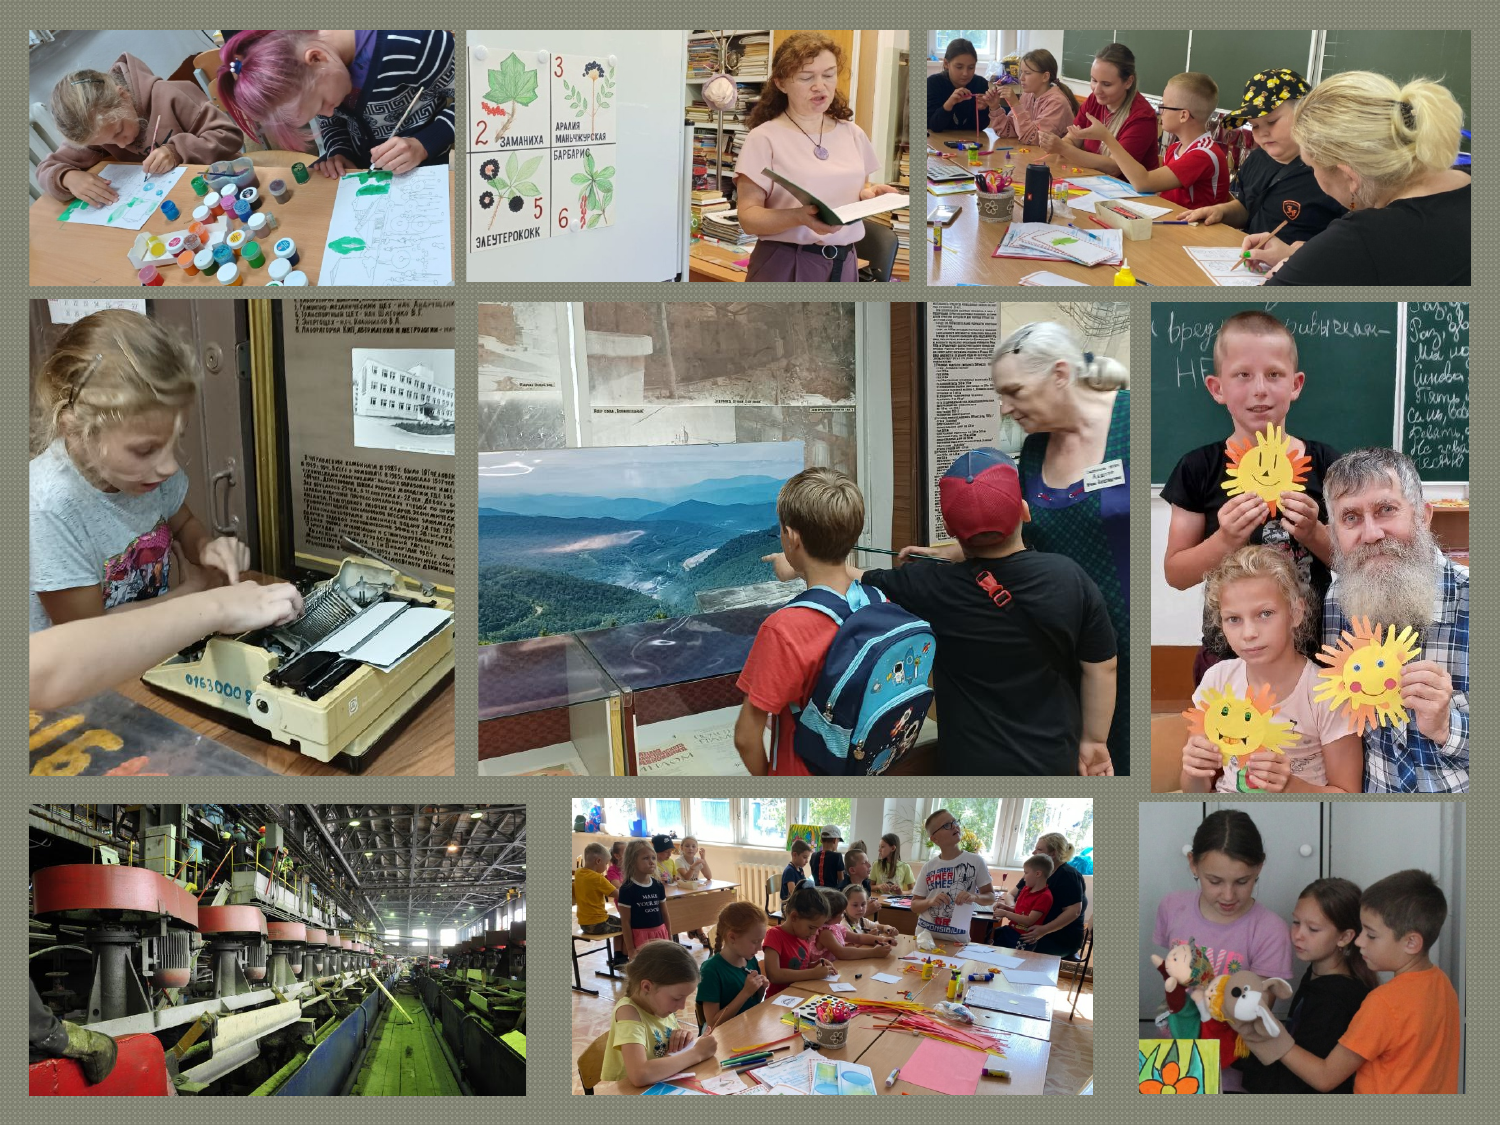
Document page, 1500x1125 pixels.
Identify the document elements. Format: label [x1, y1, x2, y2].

picture [478, 302, 1131, 776]
picture [29, 804, 526, 1097]
picture [1151, 302, 1469, 793]
picture [926, 30, 1471, 286]
picture [466, 30, 910, 282]
picture [29, 299, 455, 776]
picture [1139, 802, 1466, 1095]
picture [29, 30, 455, 286]
picture [572, 798, 1093, 1095]
